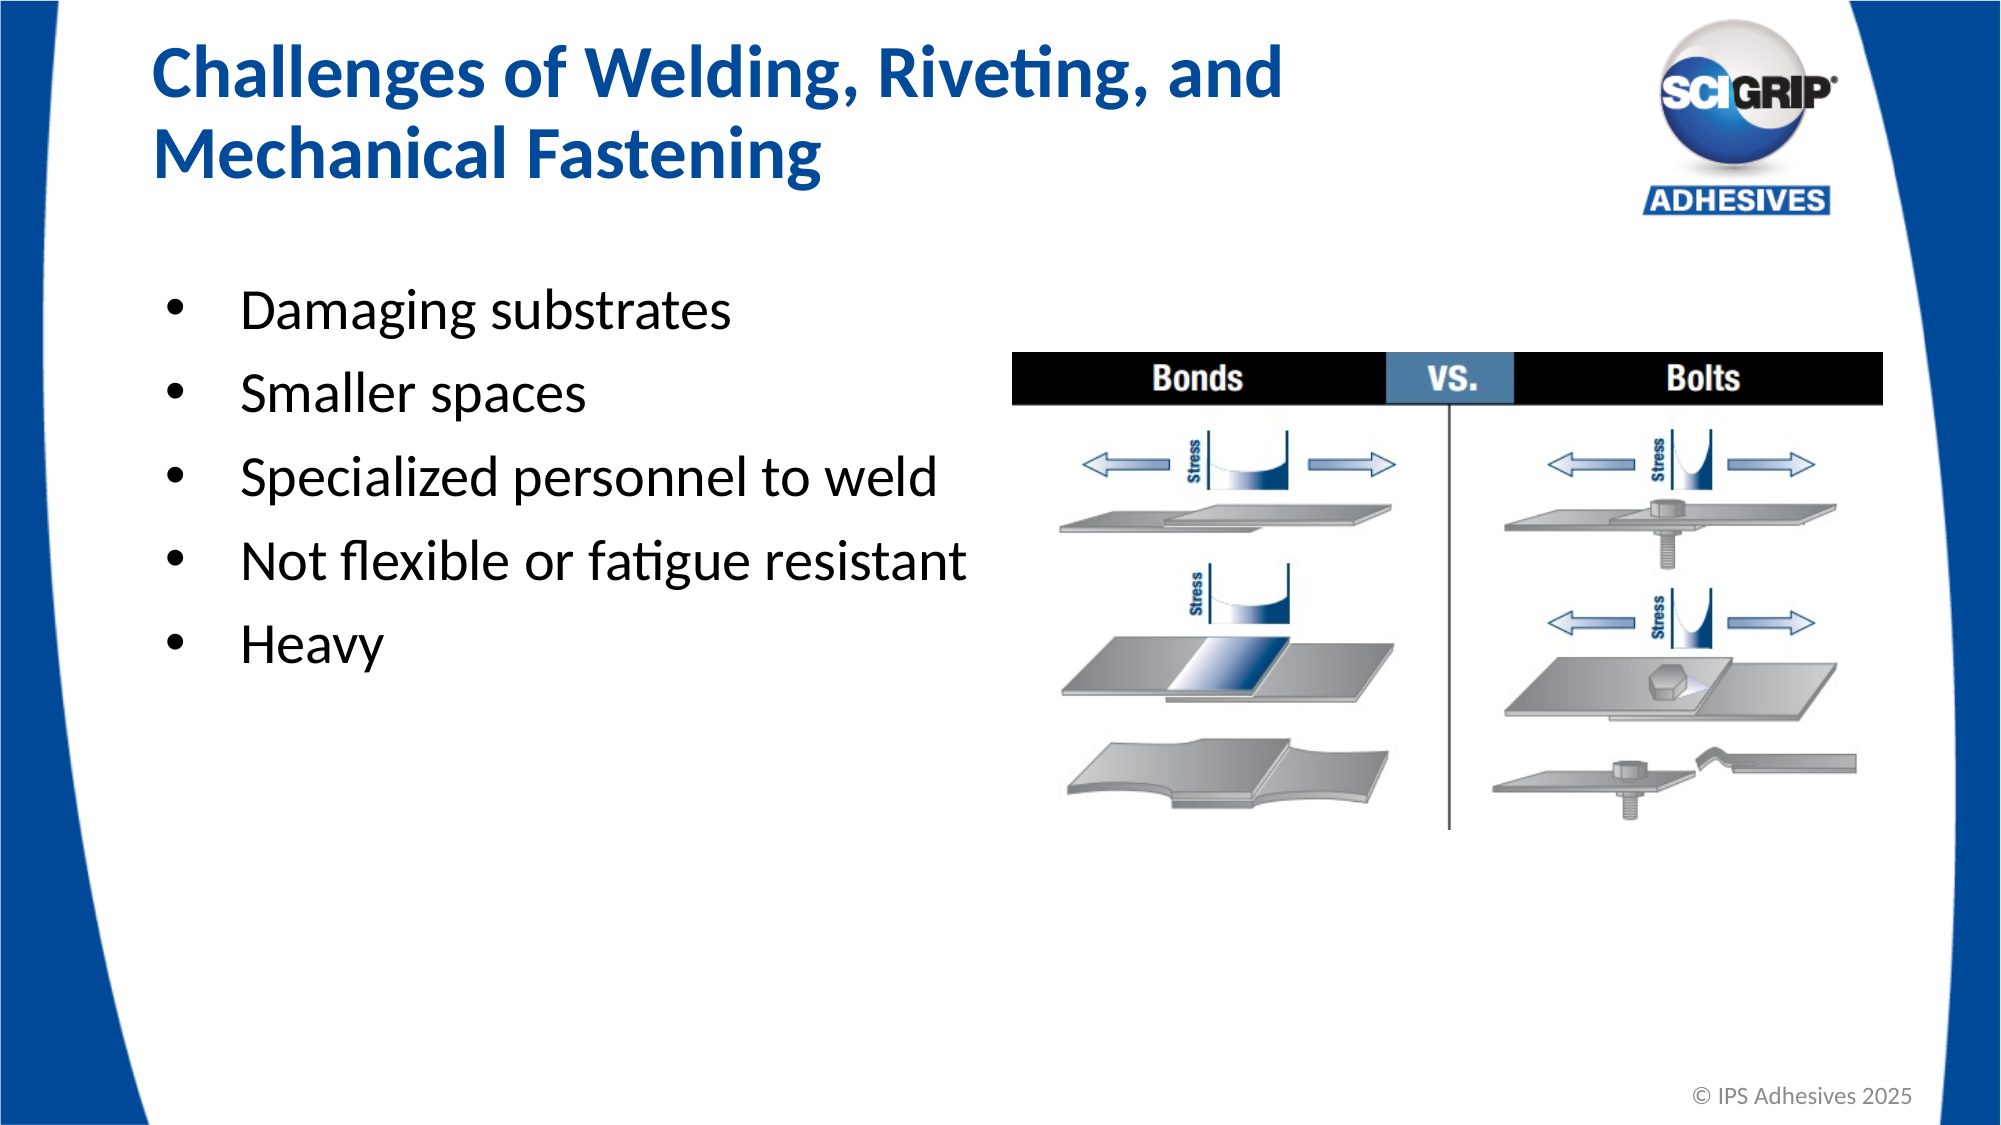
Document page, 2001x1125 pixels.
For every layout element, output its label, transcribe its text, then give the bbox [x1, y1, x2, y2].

picture [1, 2, 158, 1124]
list Damaging substrates Smaller spaces Specialized personnel to weld Not flexible or fatigue resistant Heavy [150, 271, 1000, 1103]
title Challenges of Welding, Riveting, and Mechanical Fastening [137, 47, 1650, 181]
picture [1012, 1, 2001, 1124]
